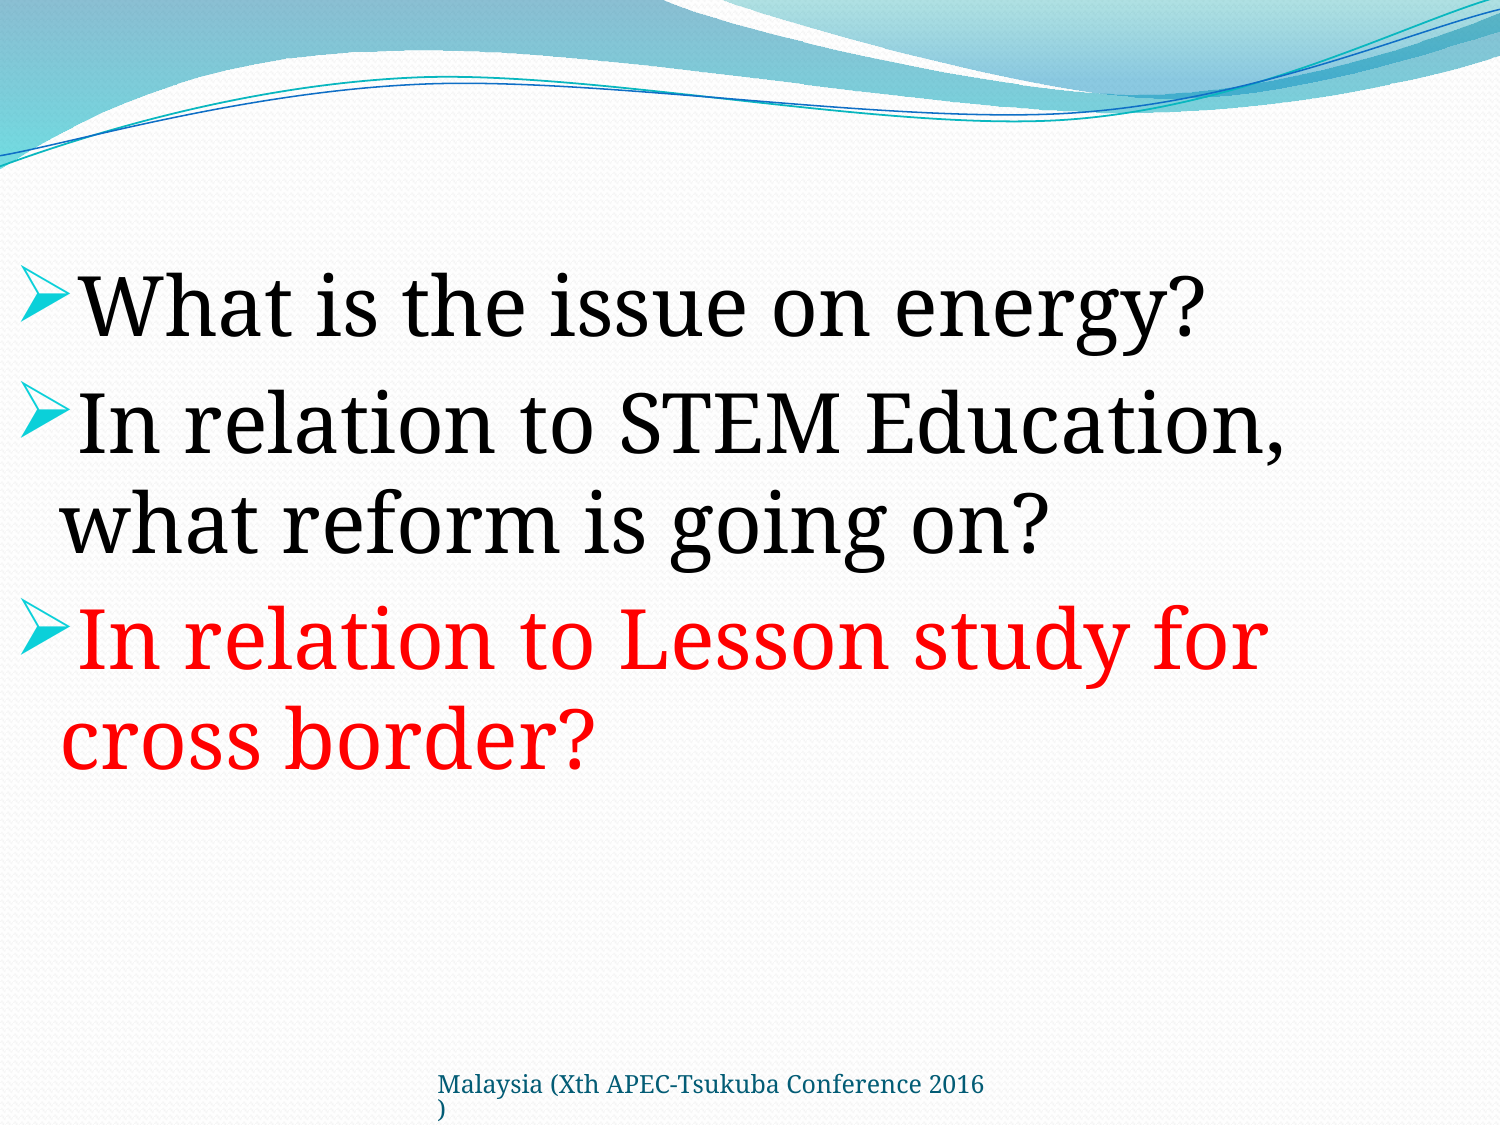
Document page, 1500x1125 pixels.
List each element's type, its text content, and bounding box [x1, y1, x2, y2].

footer Malaysia (Xth APEC-Tsukuba Conference 2016) [437, 1042, 988, 1103]
list What is the issue on energy? In relation to STEM Education, what reform is going on? In relation to Lesson study for cross border? [0, 246, 1500, 903]
